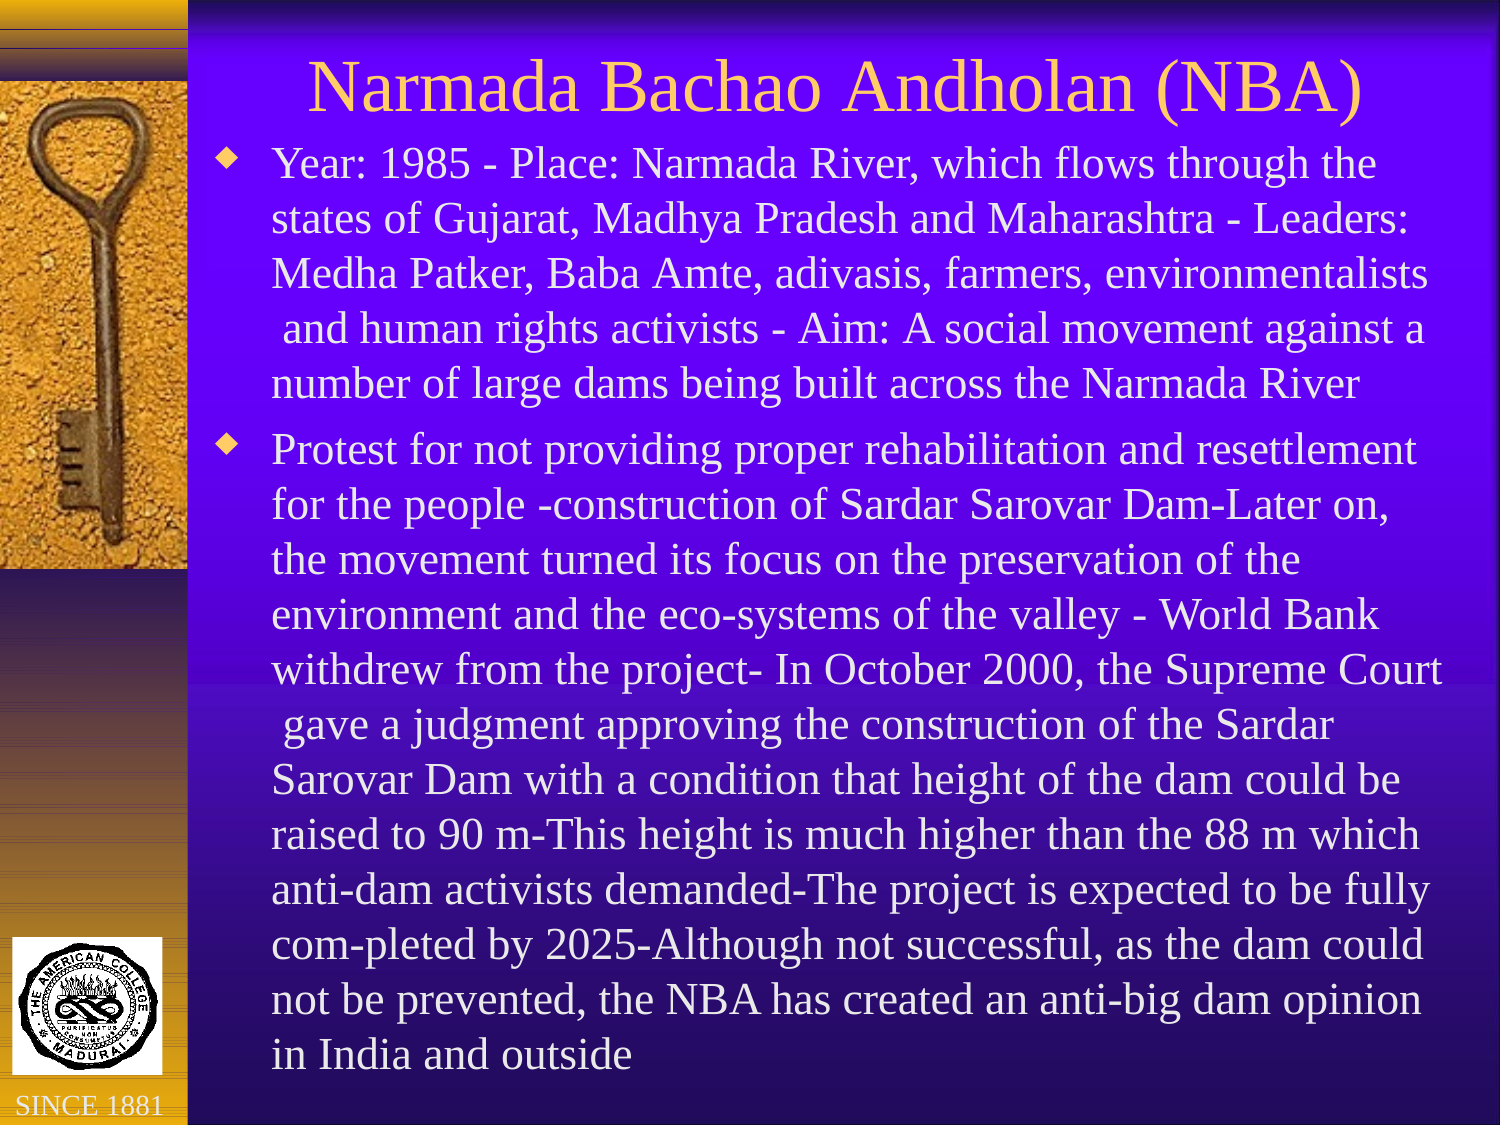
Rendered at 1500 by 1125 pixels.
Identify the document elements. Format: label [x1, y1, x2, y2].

title [305, 34, 1369, 130]
text_box [212, 130, 1449, 1079]
picture [0, 0, 1500, 1125]
text_box [0, 81, 188, 1125]
